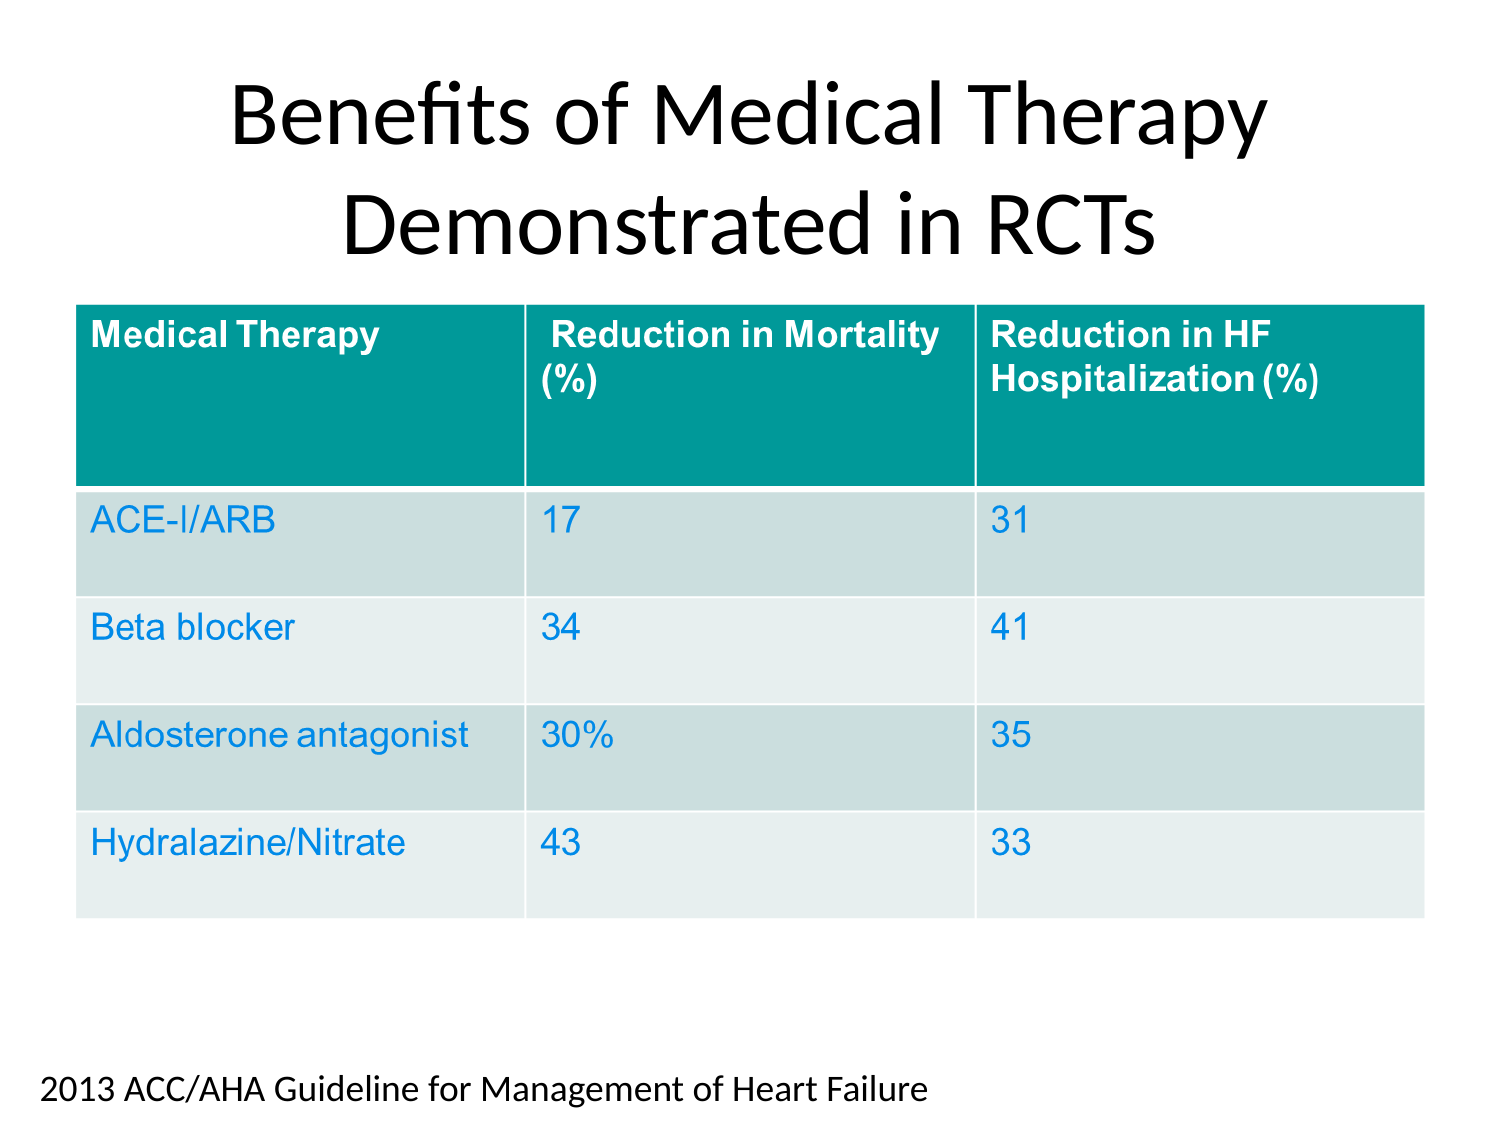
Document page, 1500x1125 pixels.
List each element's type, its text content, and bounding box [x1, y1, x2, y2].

text_box Benefits of Medical Therapy Demonstrated in RCTs [74, 45, 1425, 233]
text_box 2013 ACC/AHA Guideline for Management of Heart Failure [24, 1056, 1150, 1117]
picture [74, 299, 1426, 919]
